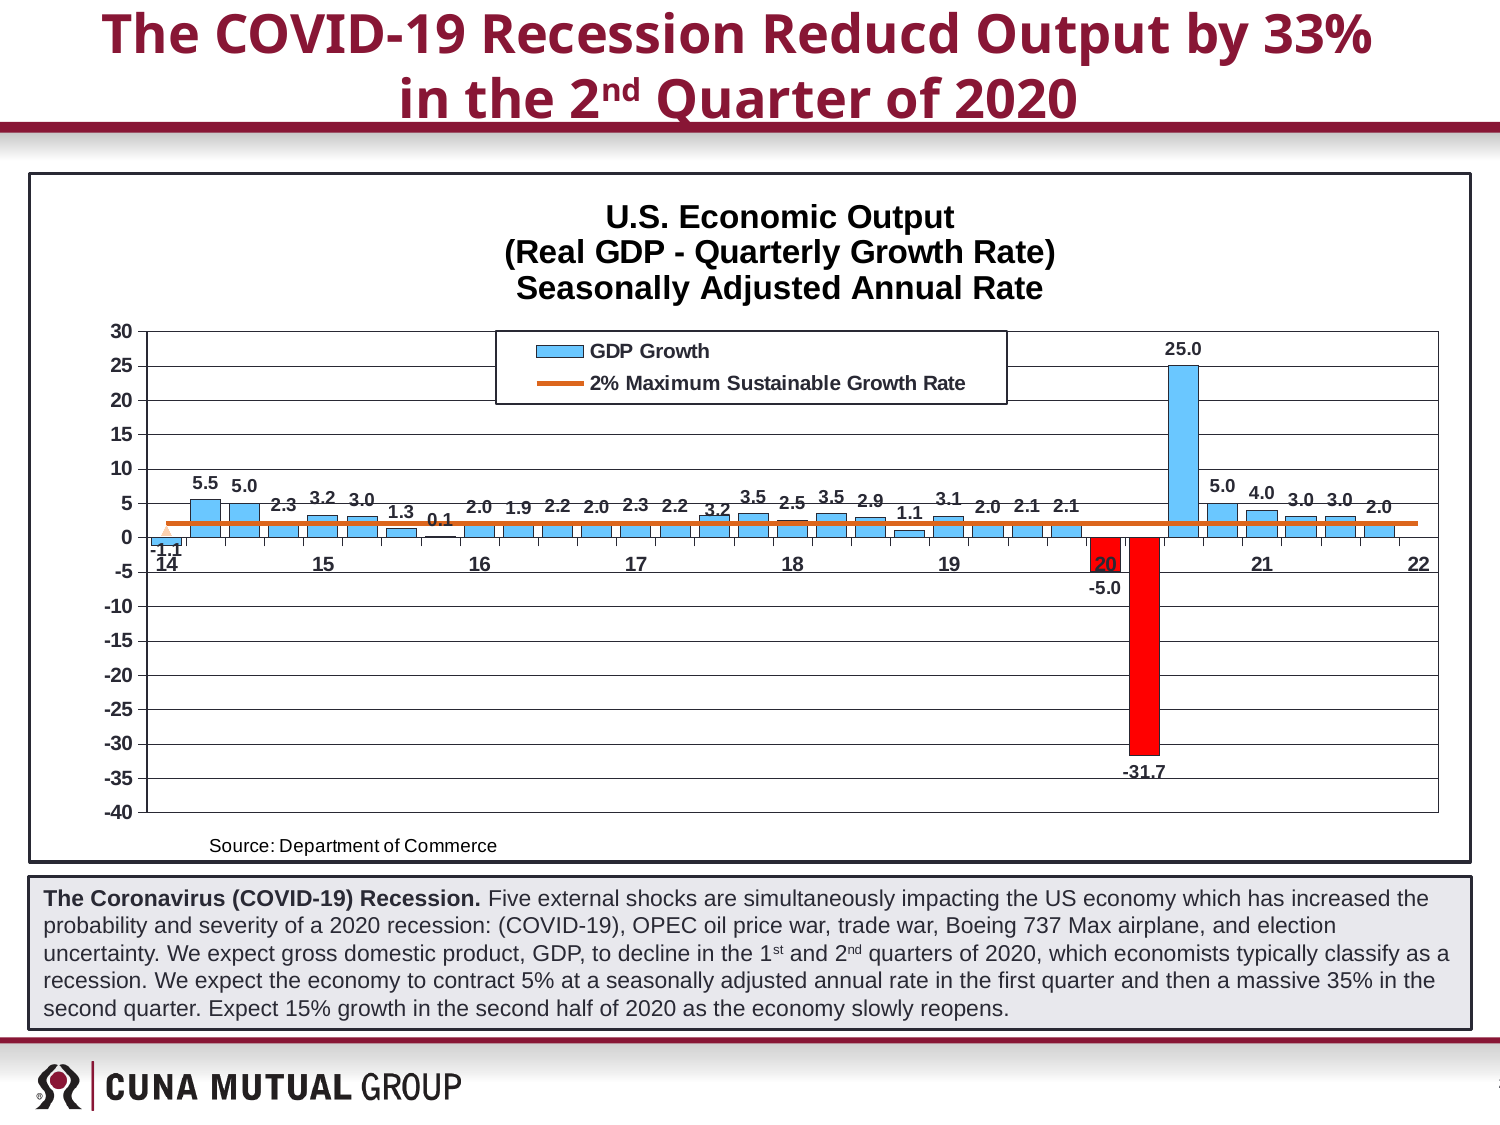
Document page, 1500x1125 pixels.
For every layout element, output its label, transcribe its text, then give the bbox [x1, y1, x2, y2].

list The Coronavirus (COVID-19) Recession. Five external shocks are simultaneously impacting the US economy which has increased the probability and severity of a 2020 recession: (COVID-19), OPEC oil price war, trade war, Boeing 737 Max airplane, and election uncertainty. We expect gross domestic product, GDP, to decline in the 1st and 2nd quarters of 2020, which economists typically classify as a recession. We expect the economy to contract 5% at a seasonally adjusted annual rate in the first quarter and then a massive 35% in the second quarter. Expect 15% growth in the second half of 2020 as the economy slowly reopens. [28, 876, 1472, 1030]
title The COVID-19 Recession Reducd Output by 33% in the 2nd Quarter of 2020 [63, 0, 1414, 138]
chart [28, 171, 1472, 864]
picture [35, 1061, 461, 1111]
